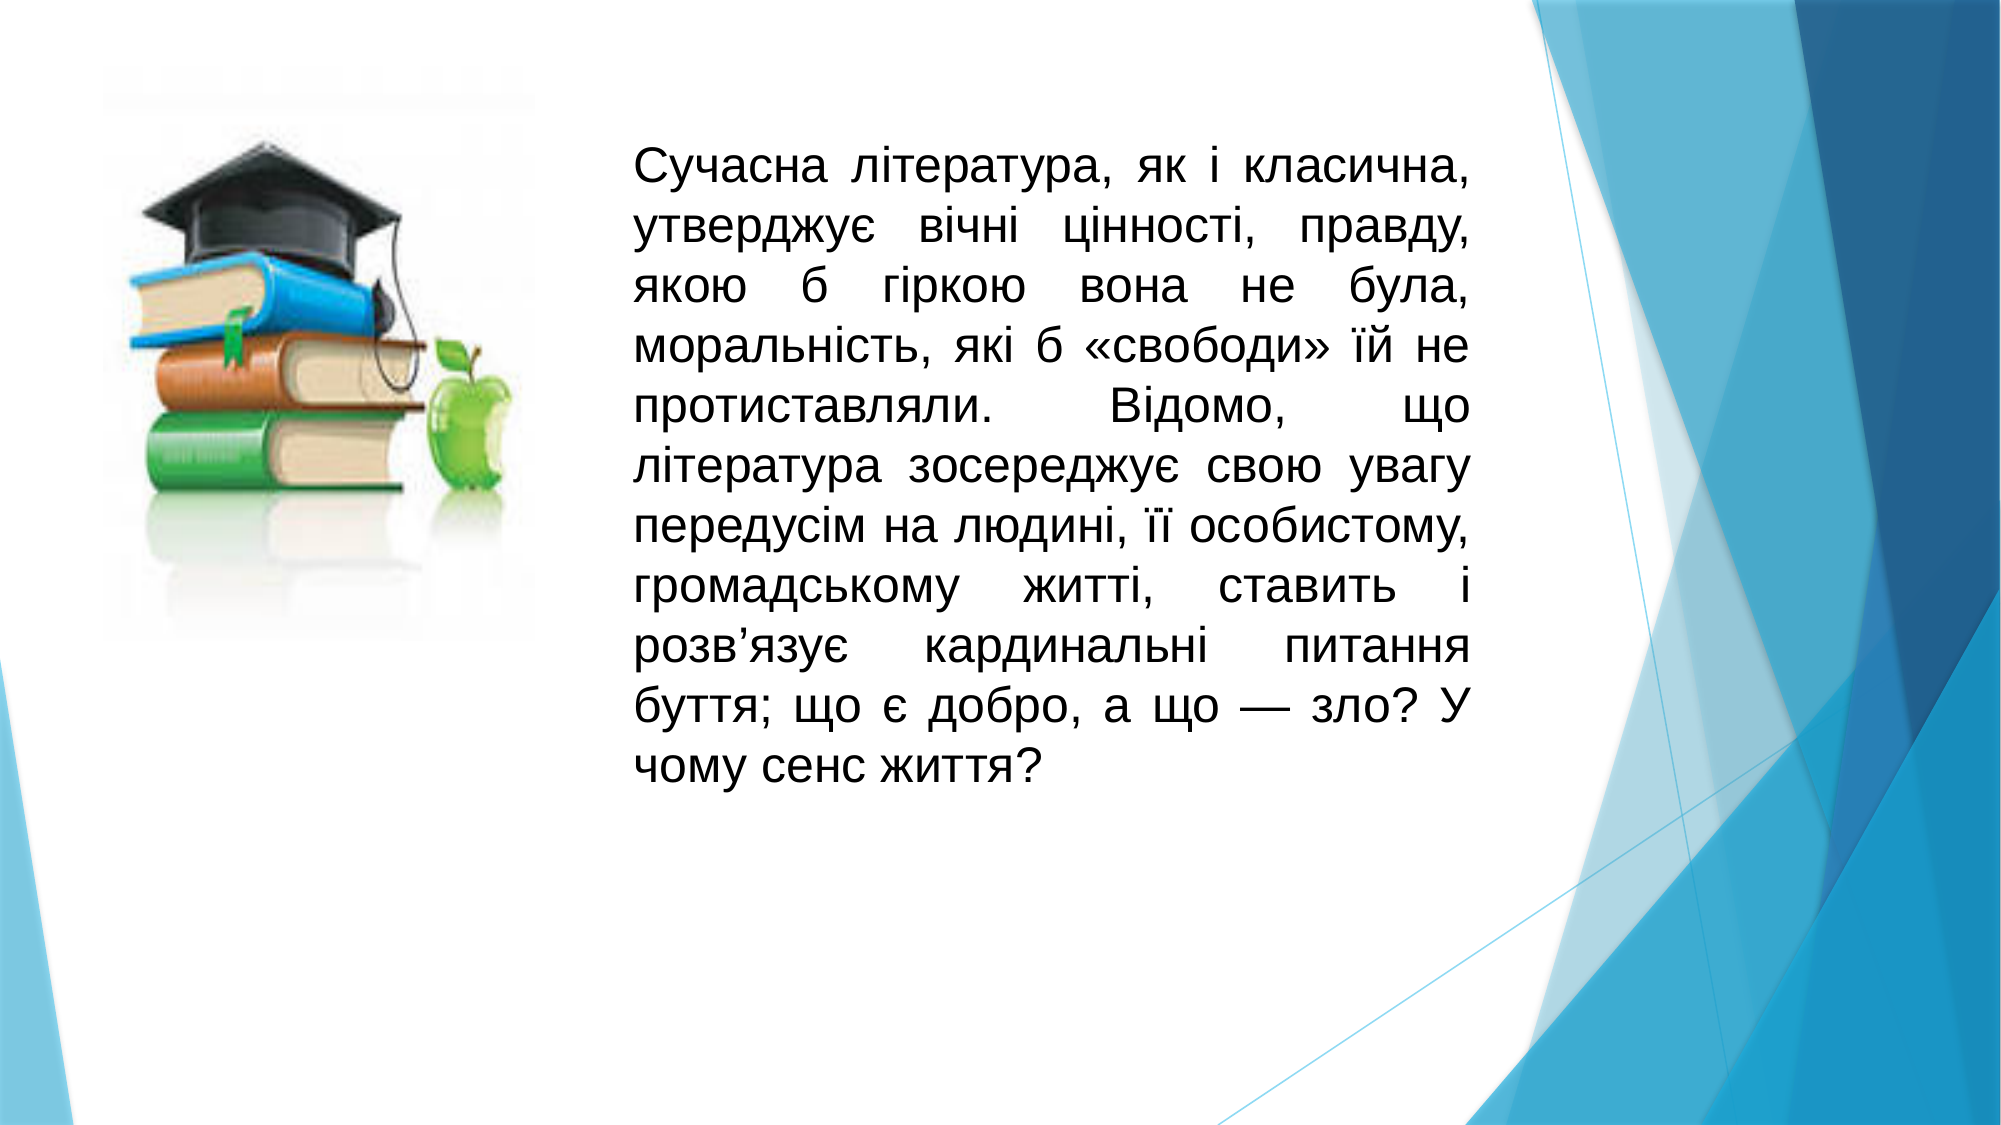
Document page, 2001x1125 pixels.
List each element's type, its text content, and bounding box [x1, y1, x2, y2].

text_box Сучасна література, як і класична, утверджує вічні цінності, правду, якою б гіркою вона не була, моральність, які б «свободи» їй не протиставляли. Відомо, що література зосереджує свою увагу передусім на людині, її особистому, громадському житті, ставить і розв’язує кардинальні питання буття; що є добро, а що — зло? У чому сенс життя? [619, 125, 1487, 801]
picture [102, 65, 536, 641]
